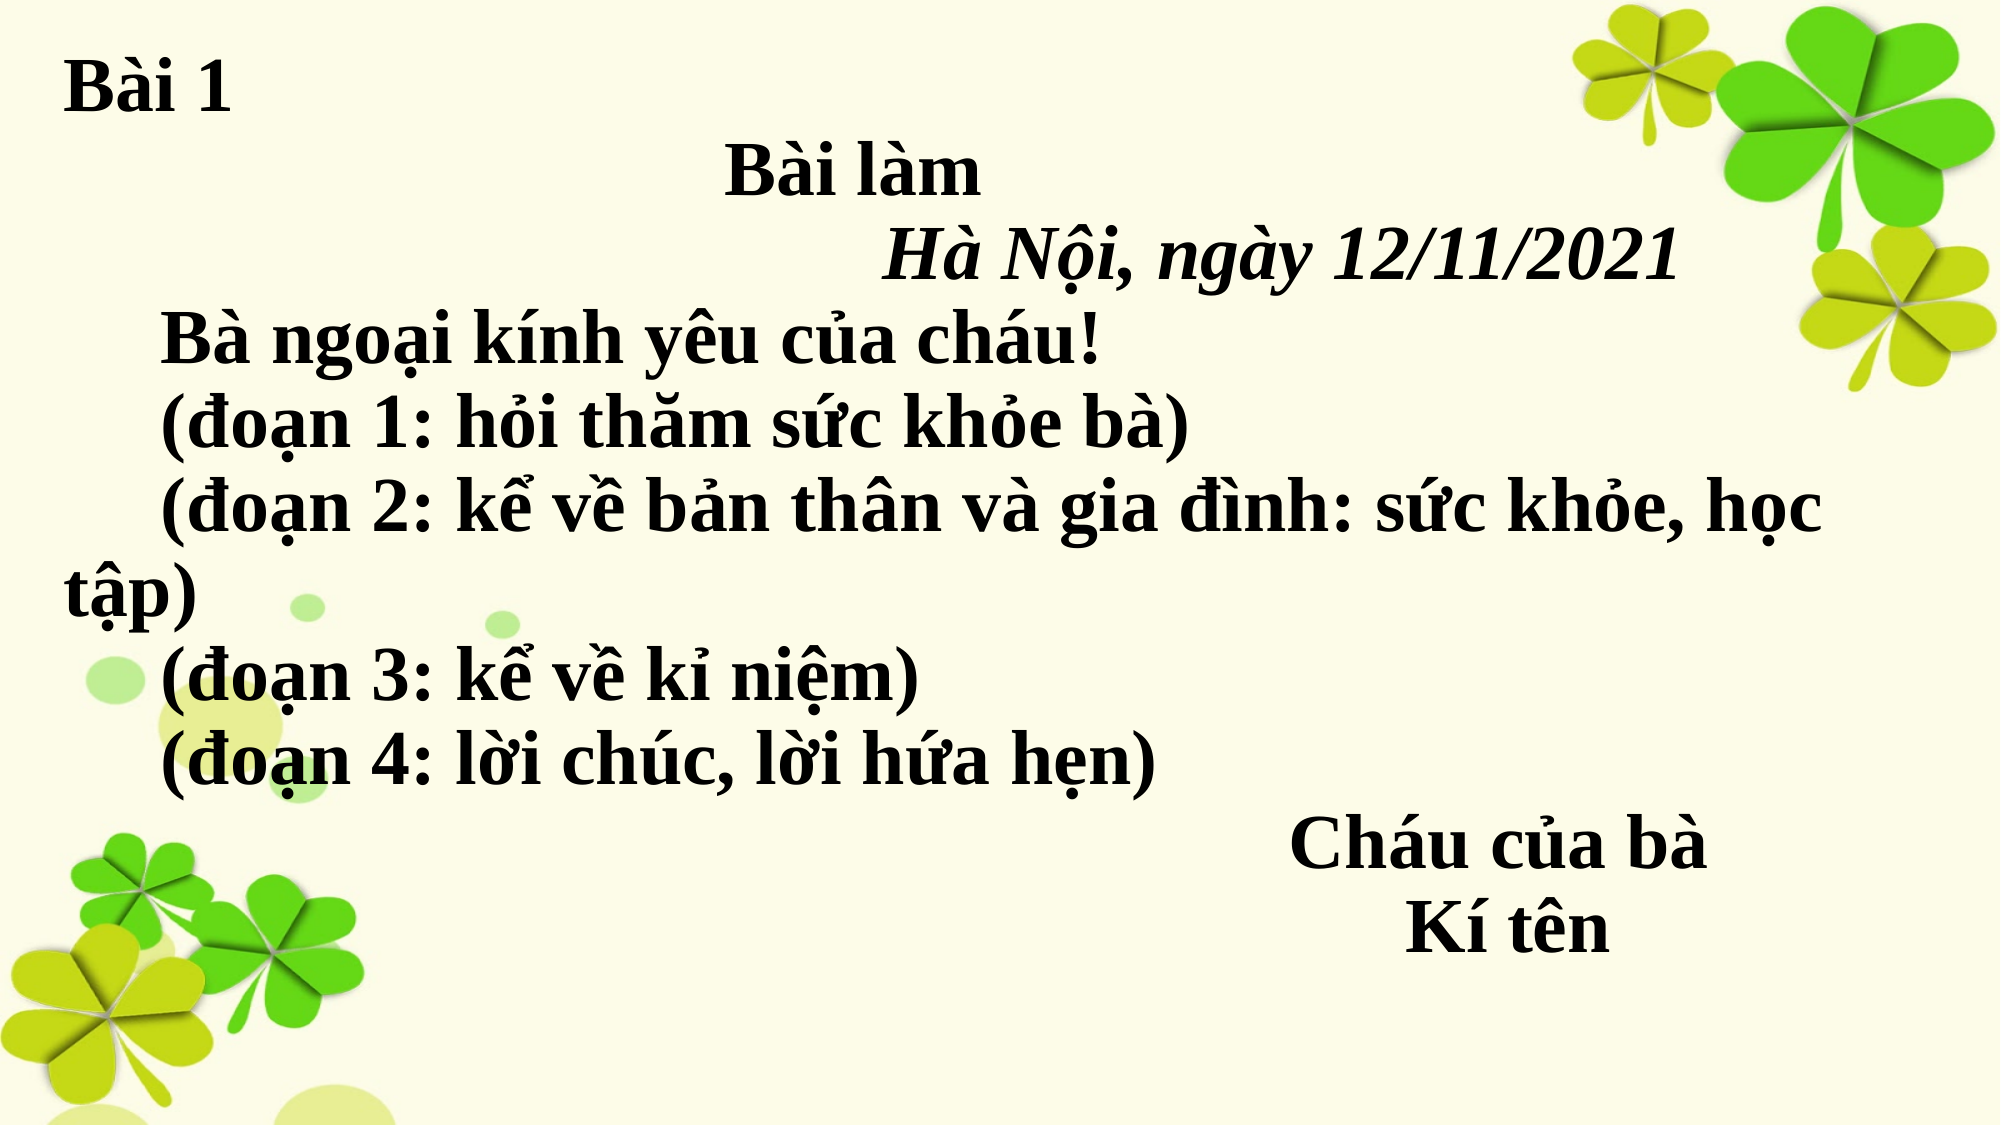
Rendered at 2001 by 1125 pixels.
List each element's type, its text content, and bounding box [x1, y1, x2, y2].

picture [0, 0, 2001, 1125]
title Bài 1 Bài làm Hà Nội, ngày 12/11/2021 Bà ngoại kính yêu của cháu! (đoạn 1: hỏi thăm sức khỏe bà) (đoạn 2: kể về bản thân và gia đình: sức khỏe, học tập) (đoạn 3: kể về kỉ niệm) (đoạn 4: lời chúc, lời hứa hẹn) Cháu của bà Kí tên [48, 32, 1978, 1066]
